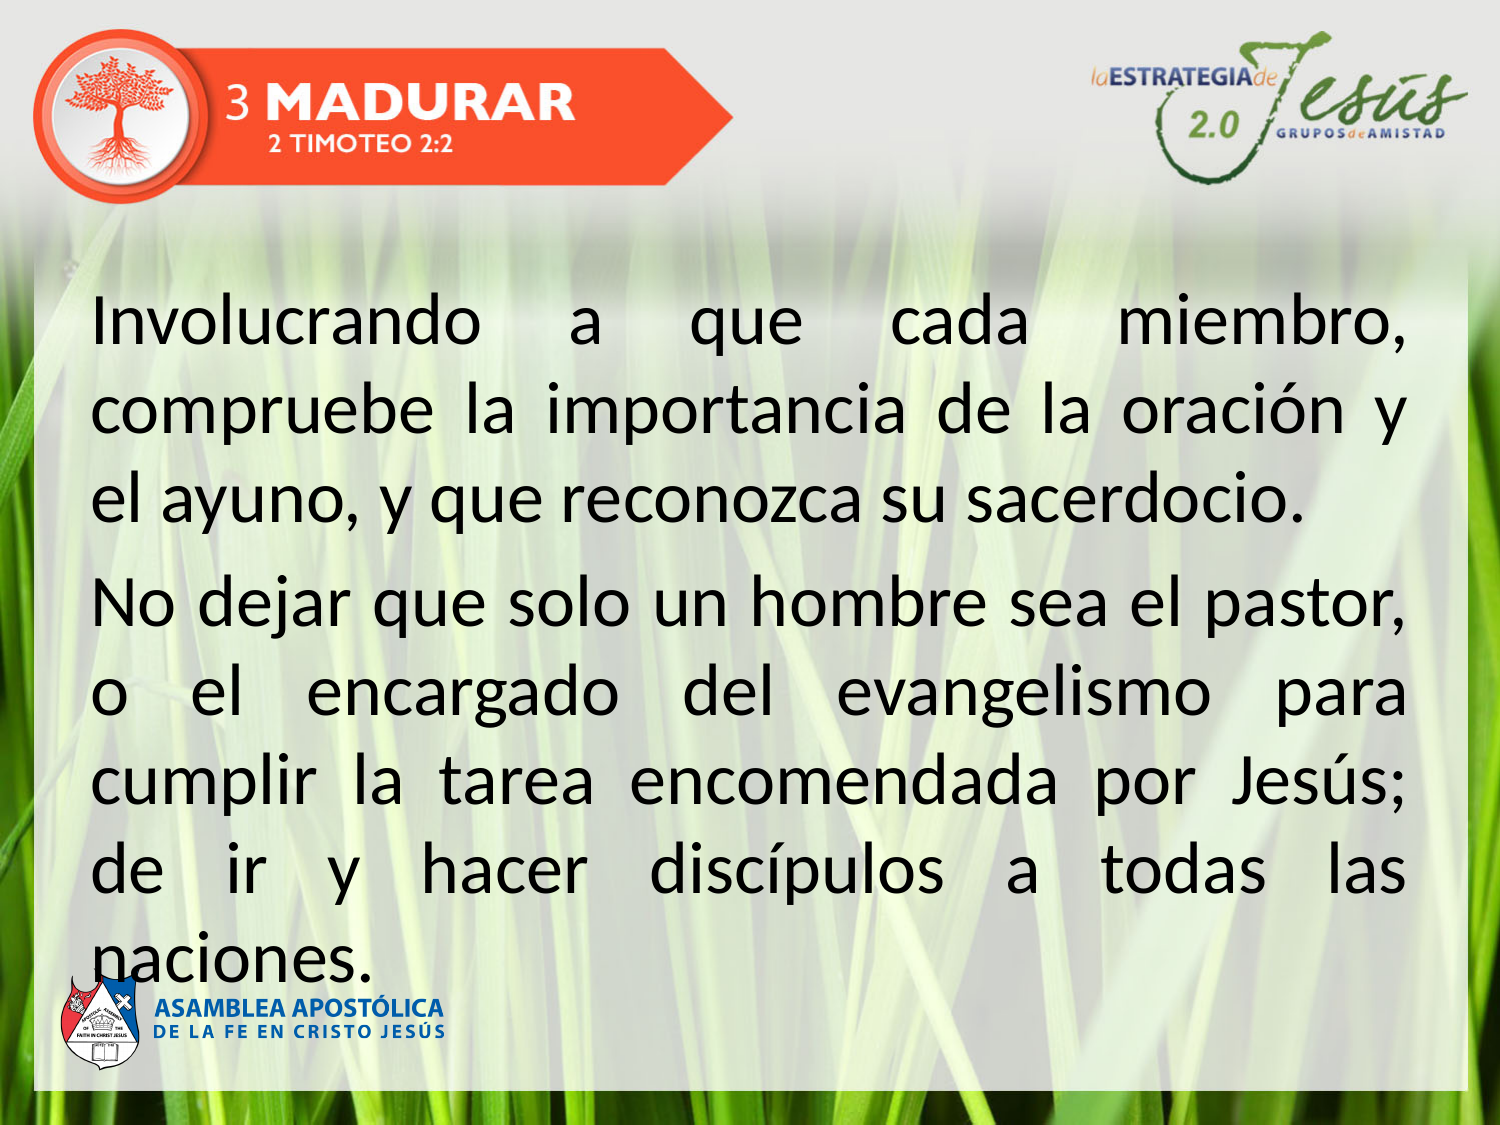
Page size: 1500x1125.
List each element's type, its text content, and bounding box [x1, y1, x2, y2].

picture [0, 0, 1500, 1125]
list Involucrando a que cada miembro, compruebe la importancia de la oración y el ayuno, y que reconozca su sacerdocio. No dejar que solo un hombre sea el pastor, o el encargado del evangelismo para cumplir la tarea encomendada por Jesús; de ir y hacer discípulos a todas las naciones. [75, 262, 1425, 1005]
